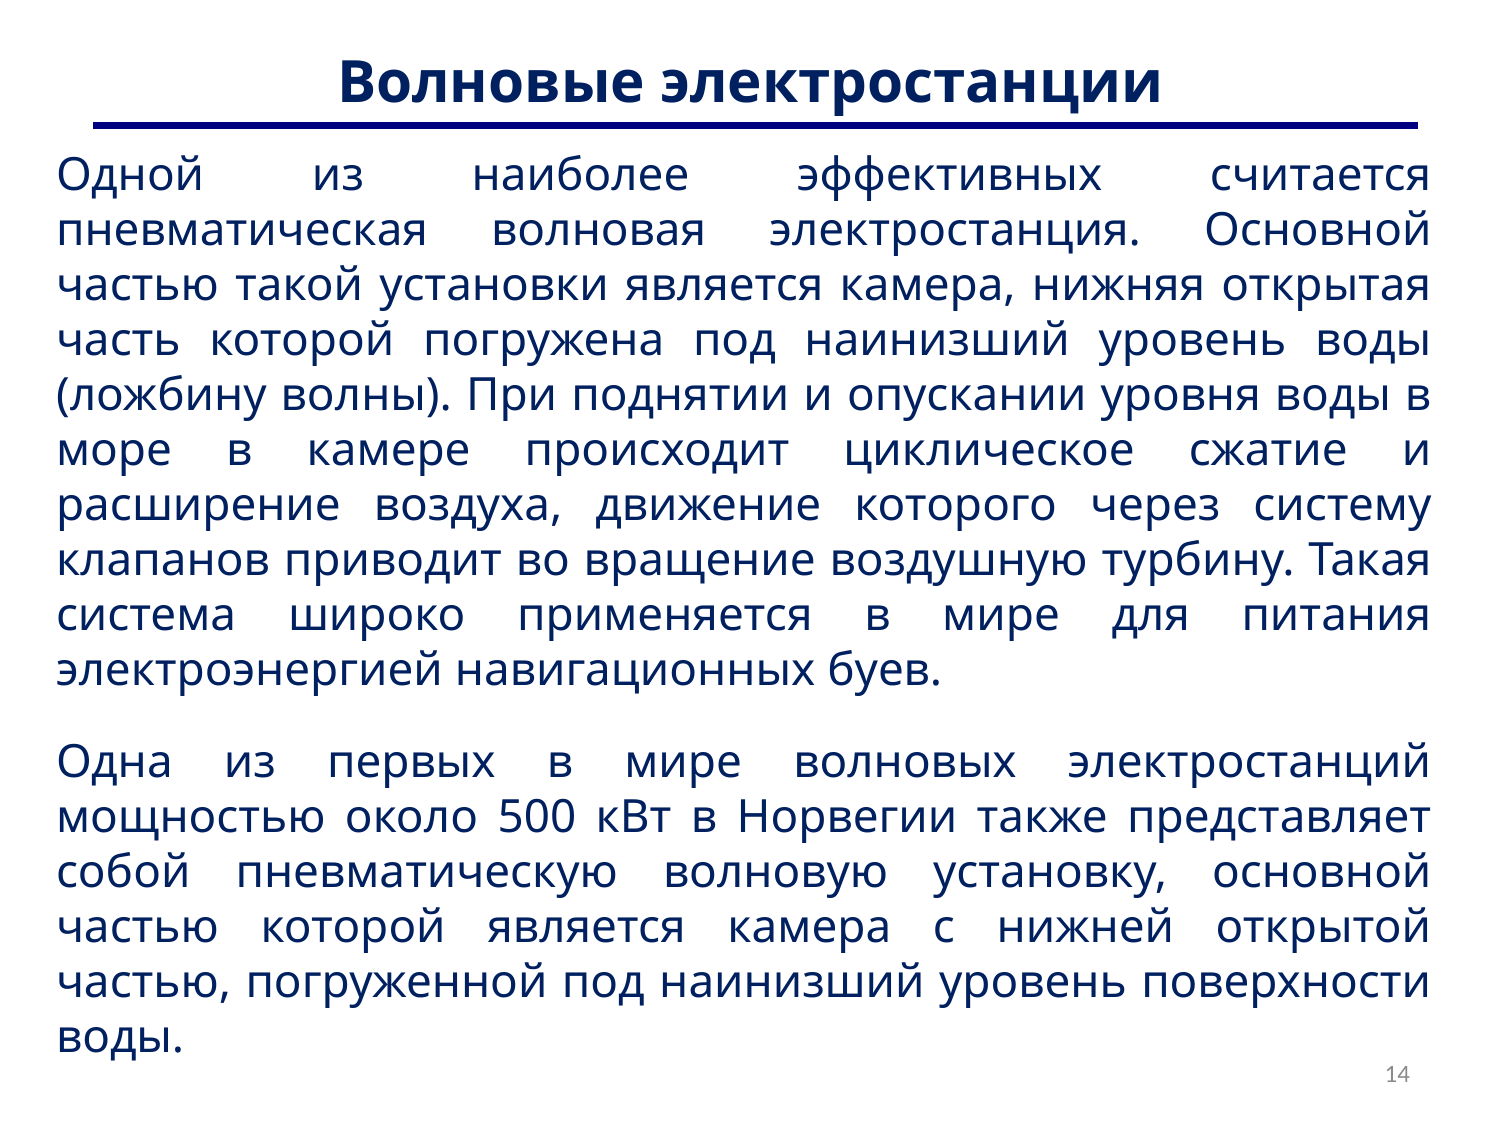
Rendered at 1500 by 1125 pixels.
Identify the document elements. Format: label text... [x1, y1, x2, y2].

title Волновые электростанции [17, 0, 1483, 173]
text_box Одной из наиболее эффективных считается пневматическая волновая электростанция. Основной частью такой установки является камера, нижняя открытая часть которой погружена под наинизший уровень воды (ложбину волны). При поднятии и опускании уровня воды в море в камере происходит циклическое сжатие и расширение воздуха, движение которого через систему клапанов приводит во вращение воздушную турбину. Такая система широко применяется в мире для питания электроэнергией навигационных буев. Одна из первых в мире волновых электростанций мощностью около 500 кВт в Норвегии также представляет собой пневматическую волновую установку, основной частью которой является камера с нижней открытой частью, погруженной под наинизший уровень поверхности воды. [41, 137, 1447, 1070]
slide_number 14 [1074, 1070, 1425, 1103]
